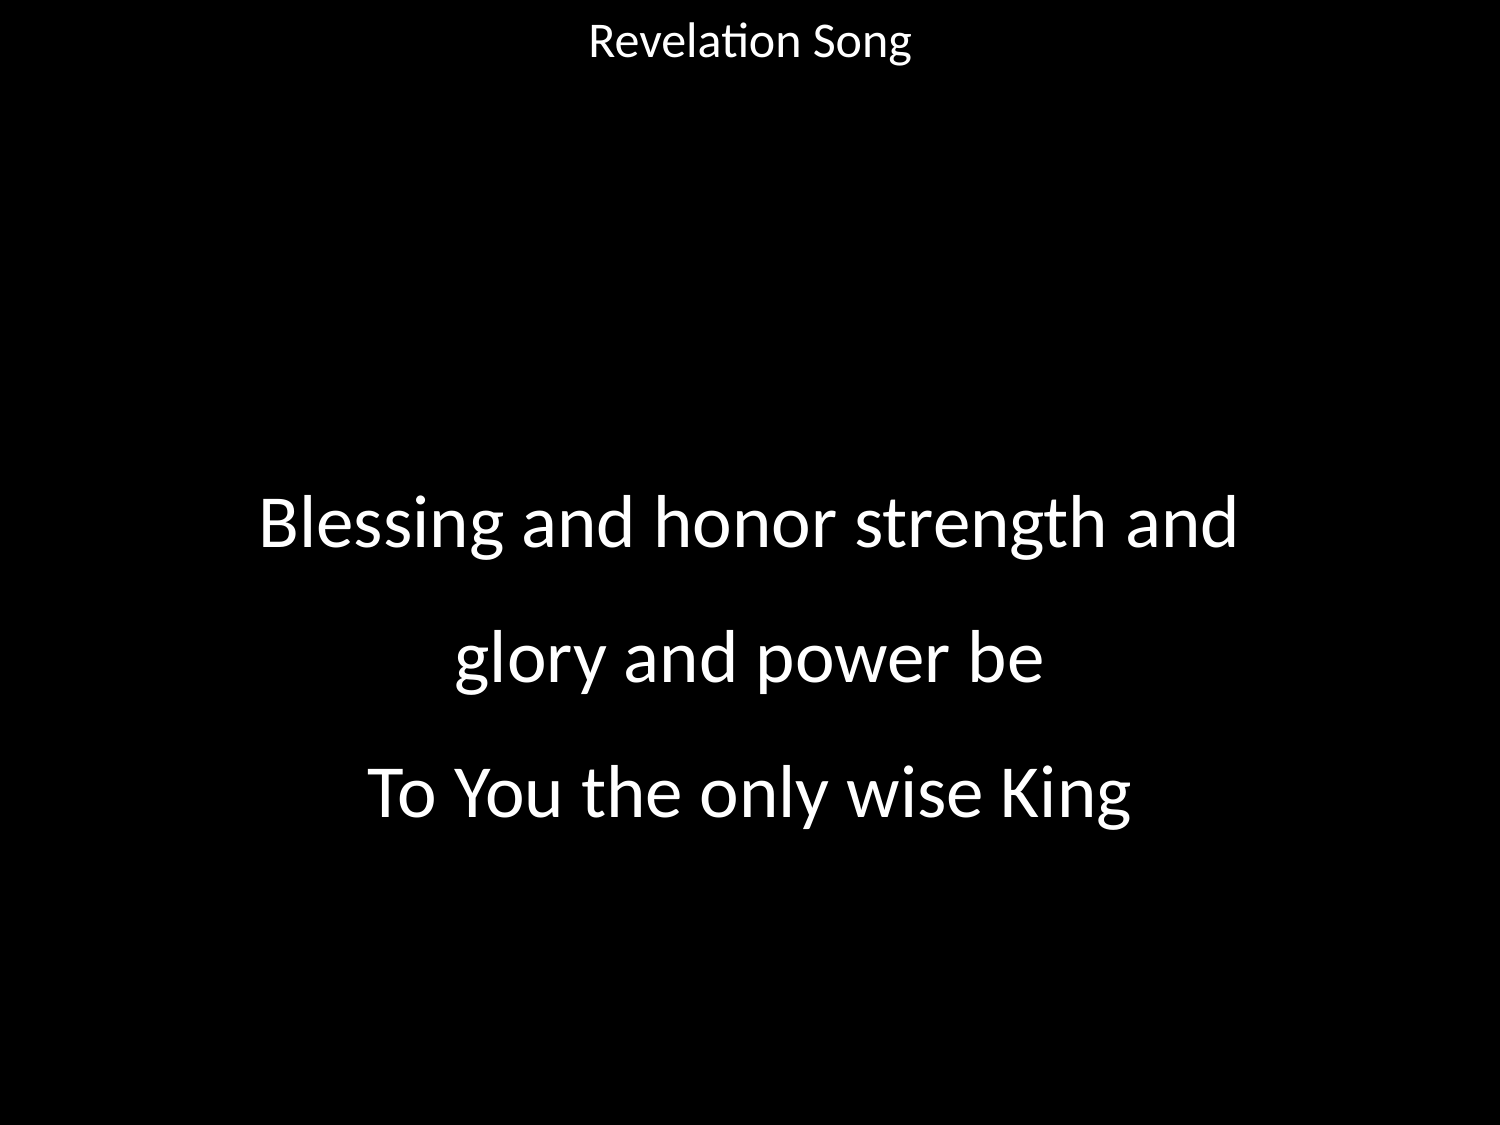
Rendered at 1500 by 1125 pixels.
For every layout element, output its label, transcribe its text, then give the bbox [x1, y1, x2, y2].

list Revelation Song [0, 0, 1500, 75]
list Blessing and honor strength and glory and power be To You the only wise King [0, 149, 1500, 1110]
